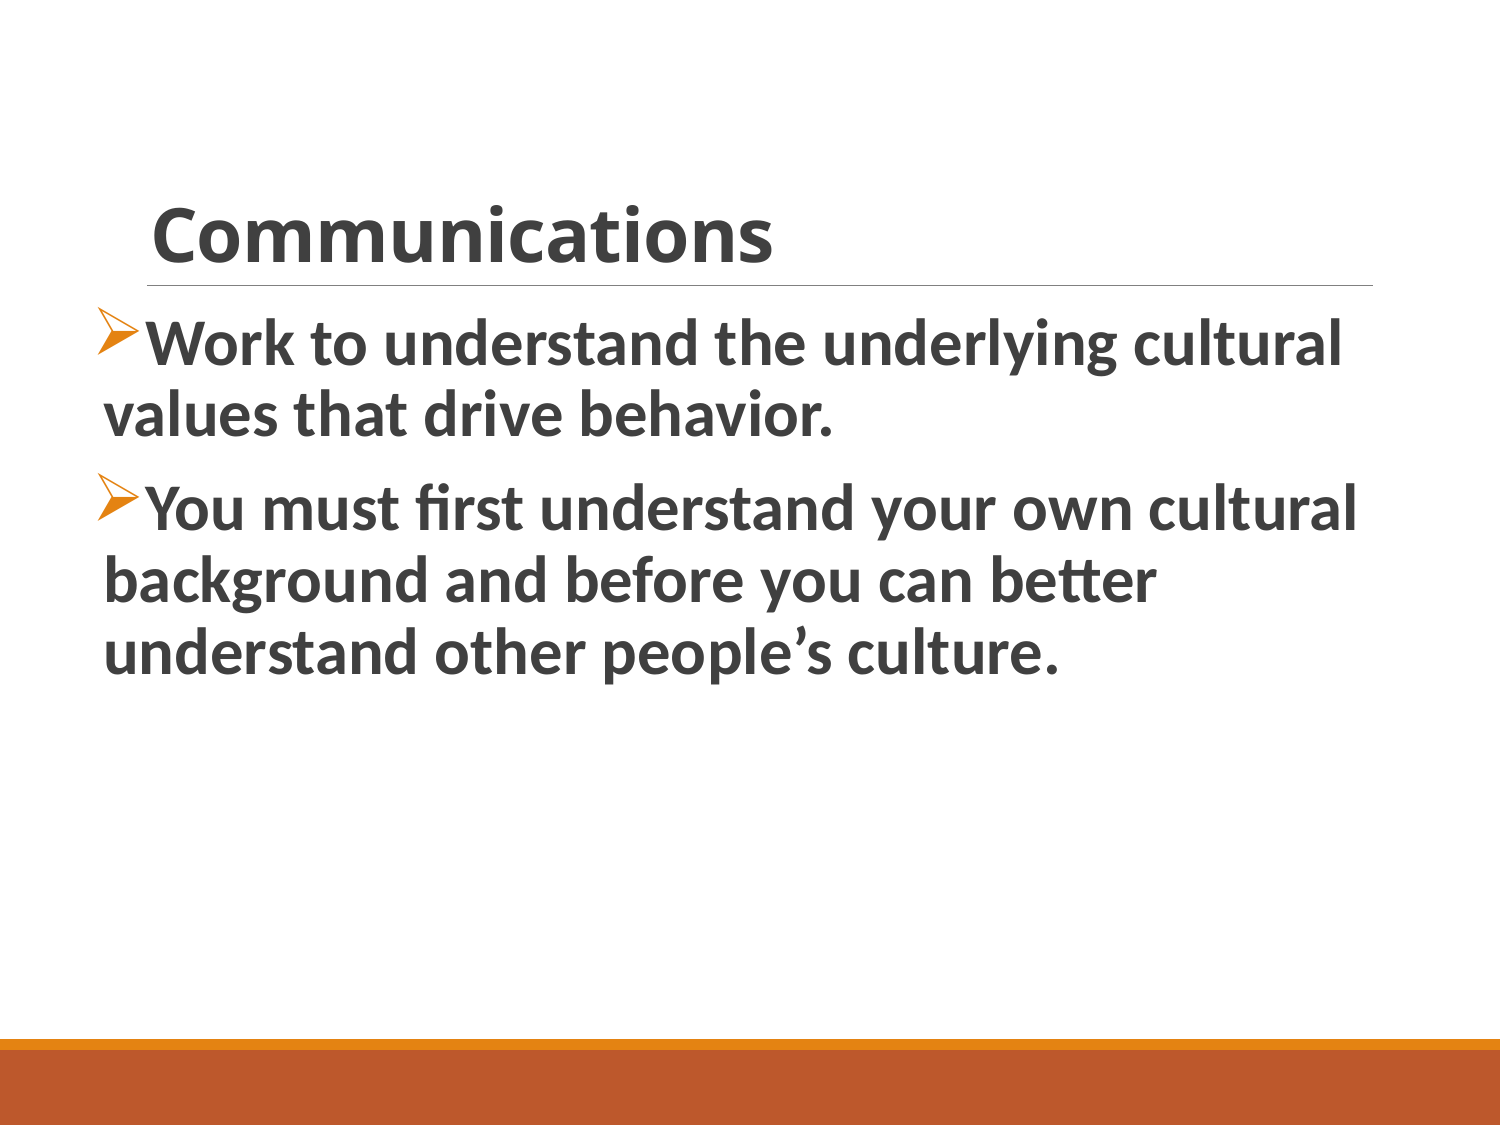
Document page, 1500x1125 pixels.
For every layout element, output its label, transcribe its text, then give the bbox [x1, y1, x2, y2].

list Work to understand the underlying cultural values that drive behavior. You must first understand your own cultural background and before you can better understand other people’s culture. [92, 299, 1370, 960]
title Communications [135, 47, 1373, 285]
